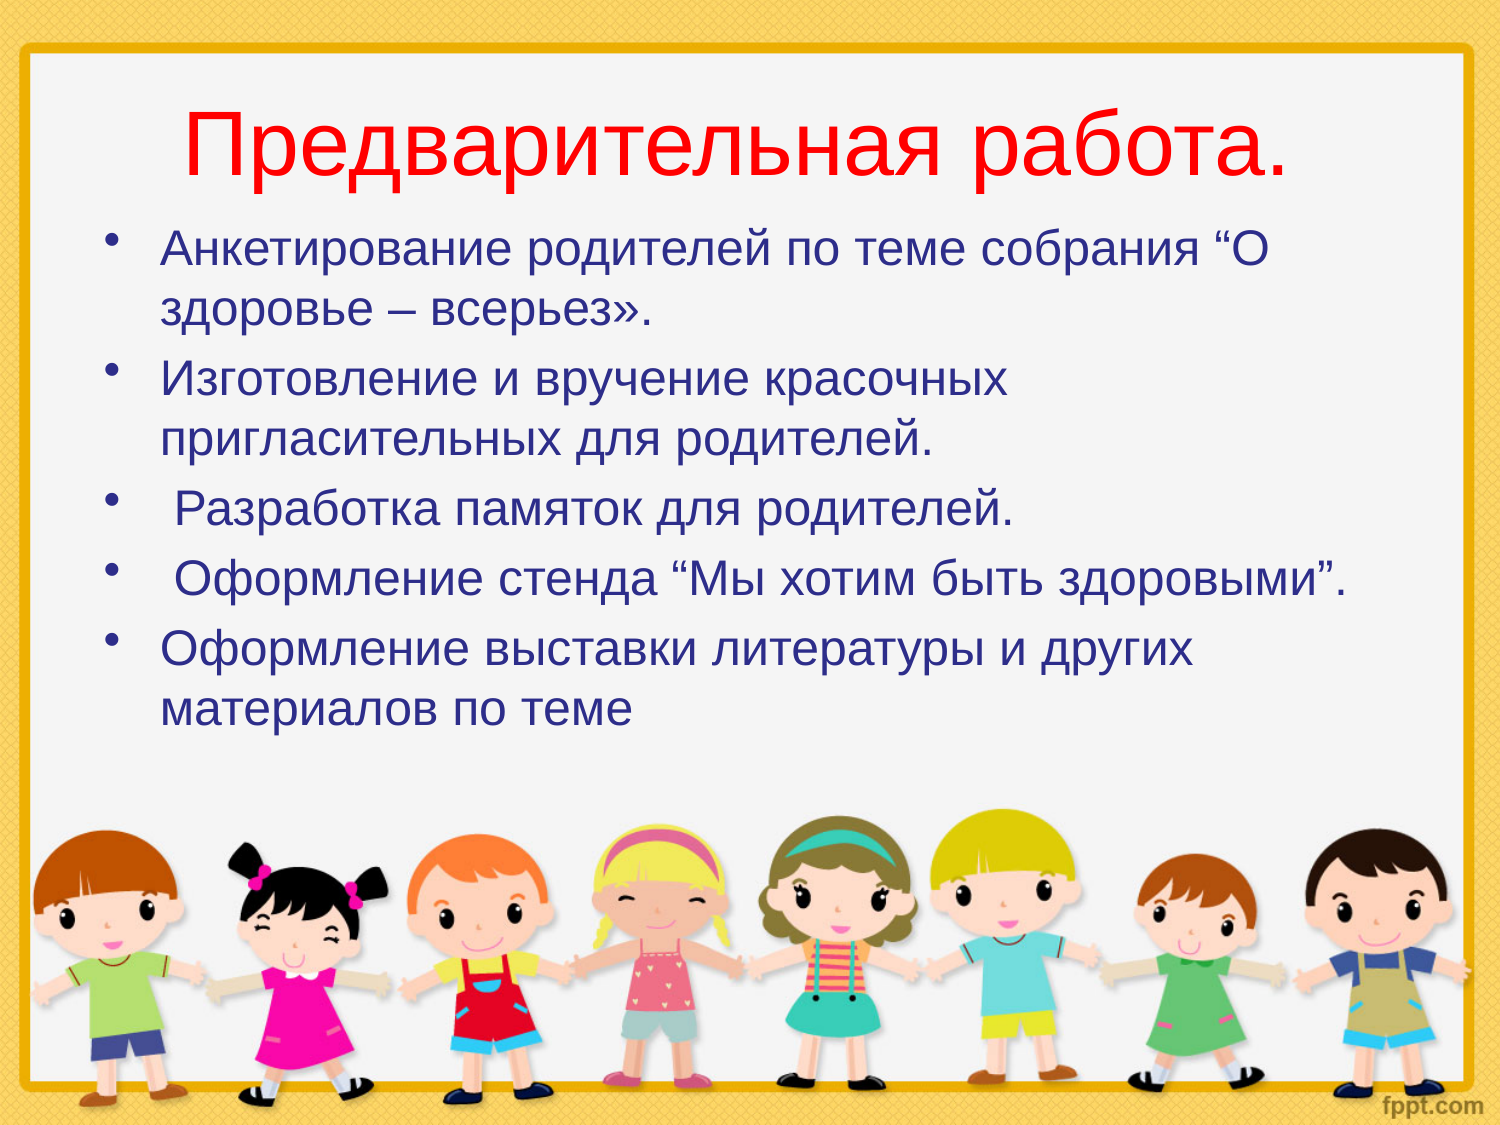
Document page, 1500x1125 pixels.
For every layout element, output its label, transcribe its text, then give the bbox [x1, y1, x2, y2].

title Предварительная работа. [74, 44, 1426, 233]
picture [0, 0, 1500, 1125]
list Анкетирование родителей по теме собрания “О здоровье – всерьез». Изготовление и вручение красочных пригласительных для родителей. Разработка памяток для родителей. Оформление стенда “Мы хотим быть здоровыми”. Оформление выставки литературы и других материалов по теме [88, 207, 1439, 951]
